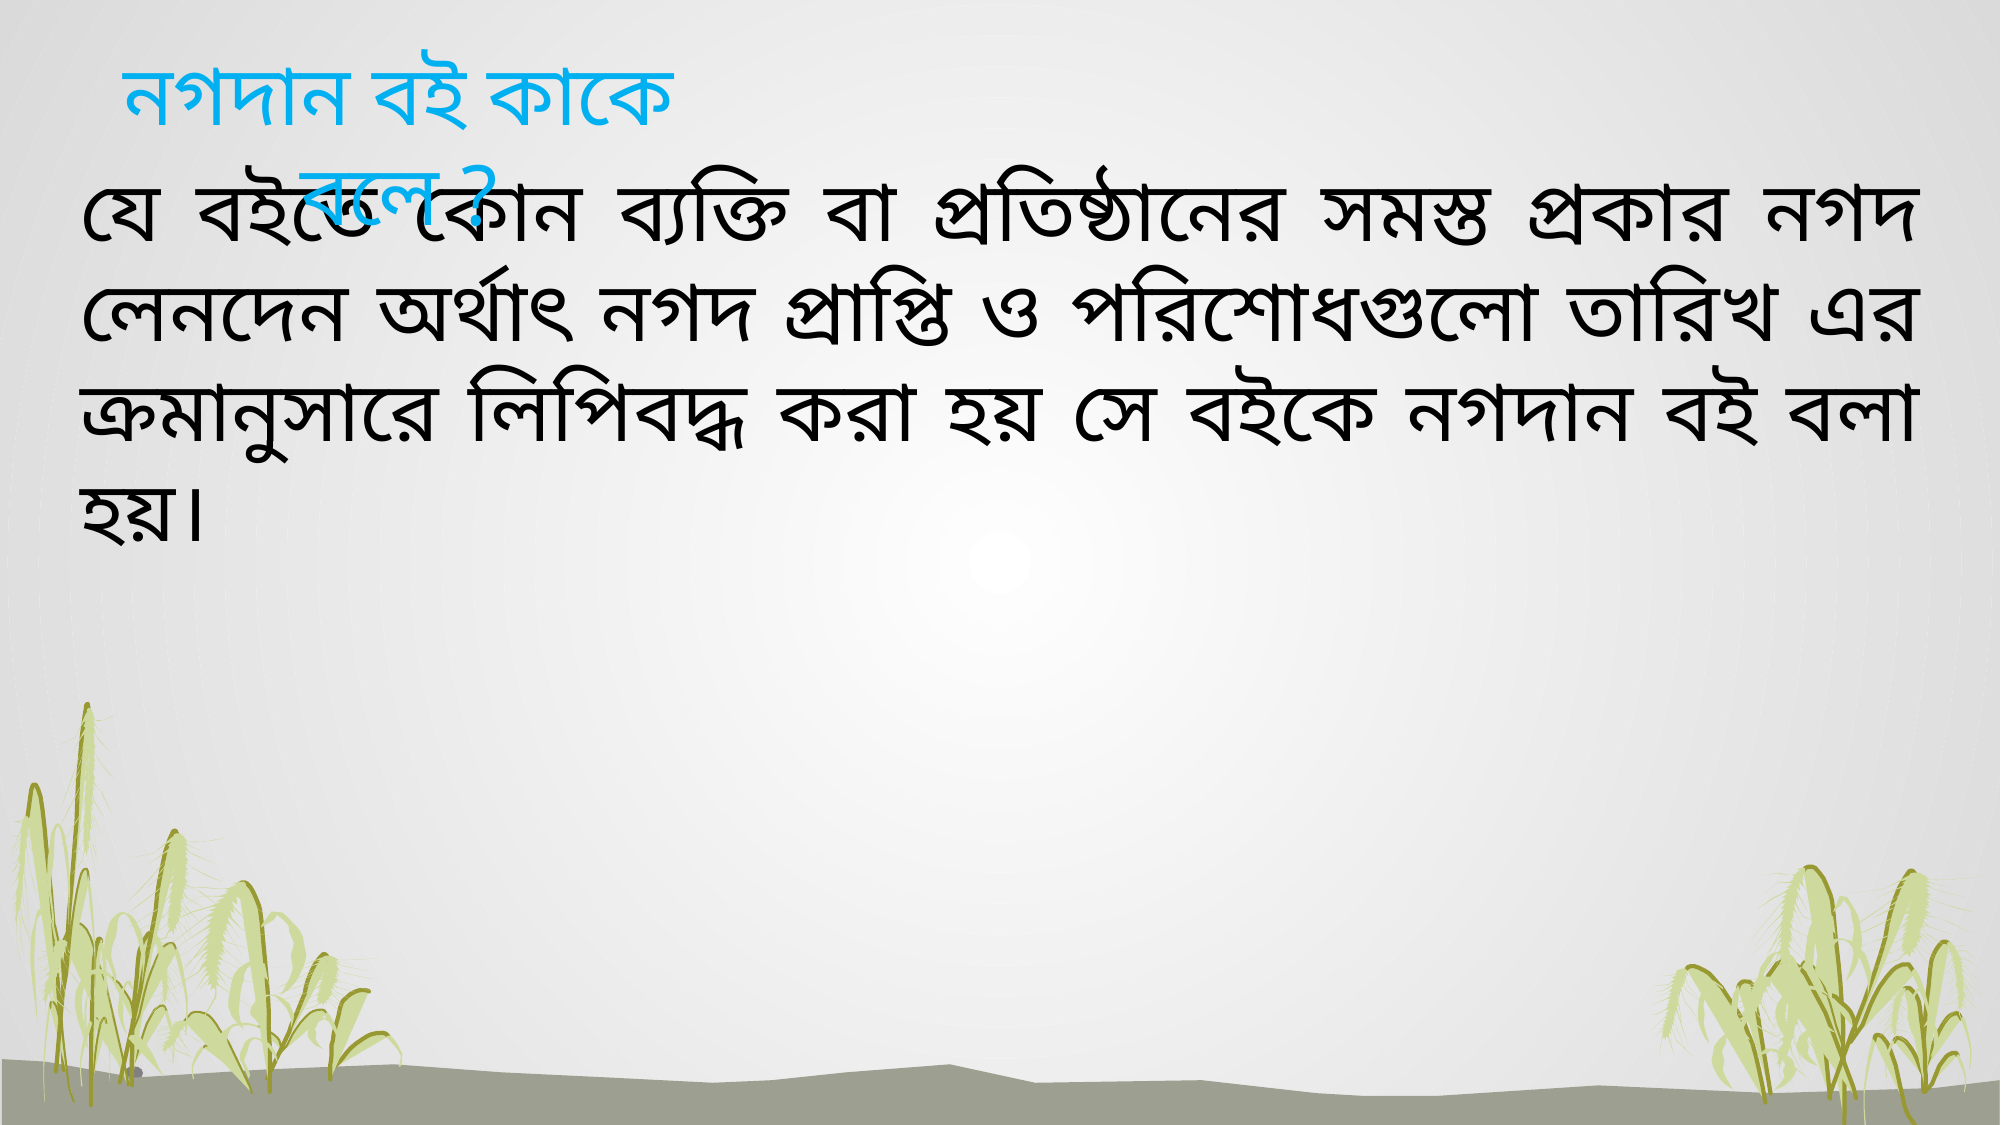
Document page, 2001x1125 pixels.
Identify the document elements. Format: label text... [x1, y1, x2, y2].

text_box যে বইতে কোন ব্যক্তি বা প্রতিষ্ঠানের সমস্ত প্রকার নগদ লেনদেন অর্থাৎ নগদ প্রাপ্তি ও পরিশোধগুলো তারিখ এর ক্রমানুসারে লিপিবদ্ধ করা হয় সে বইকে নগদান বই বলা হয়। [65, 151, 1935, 566]
text_box নগদান বই কাকে বলে ? [0, 34, 798, 250]
